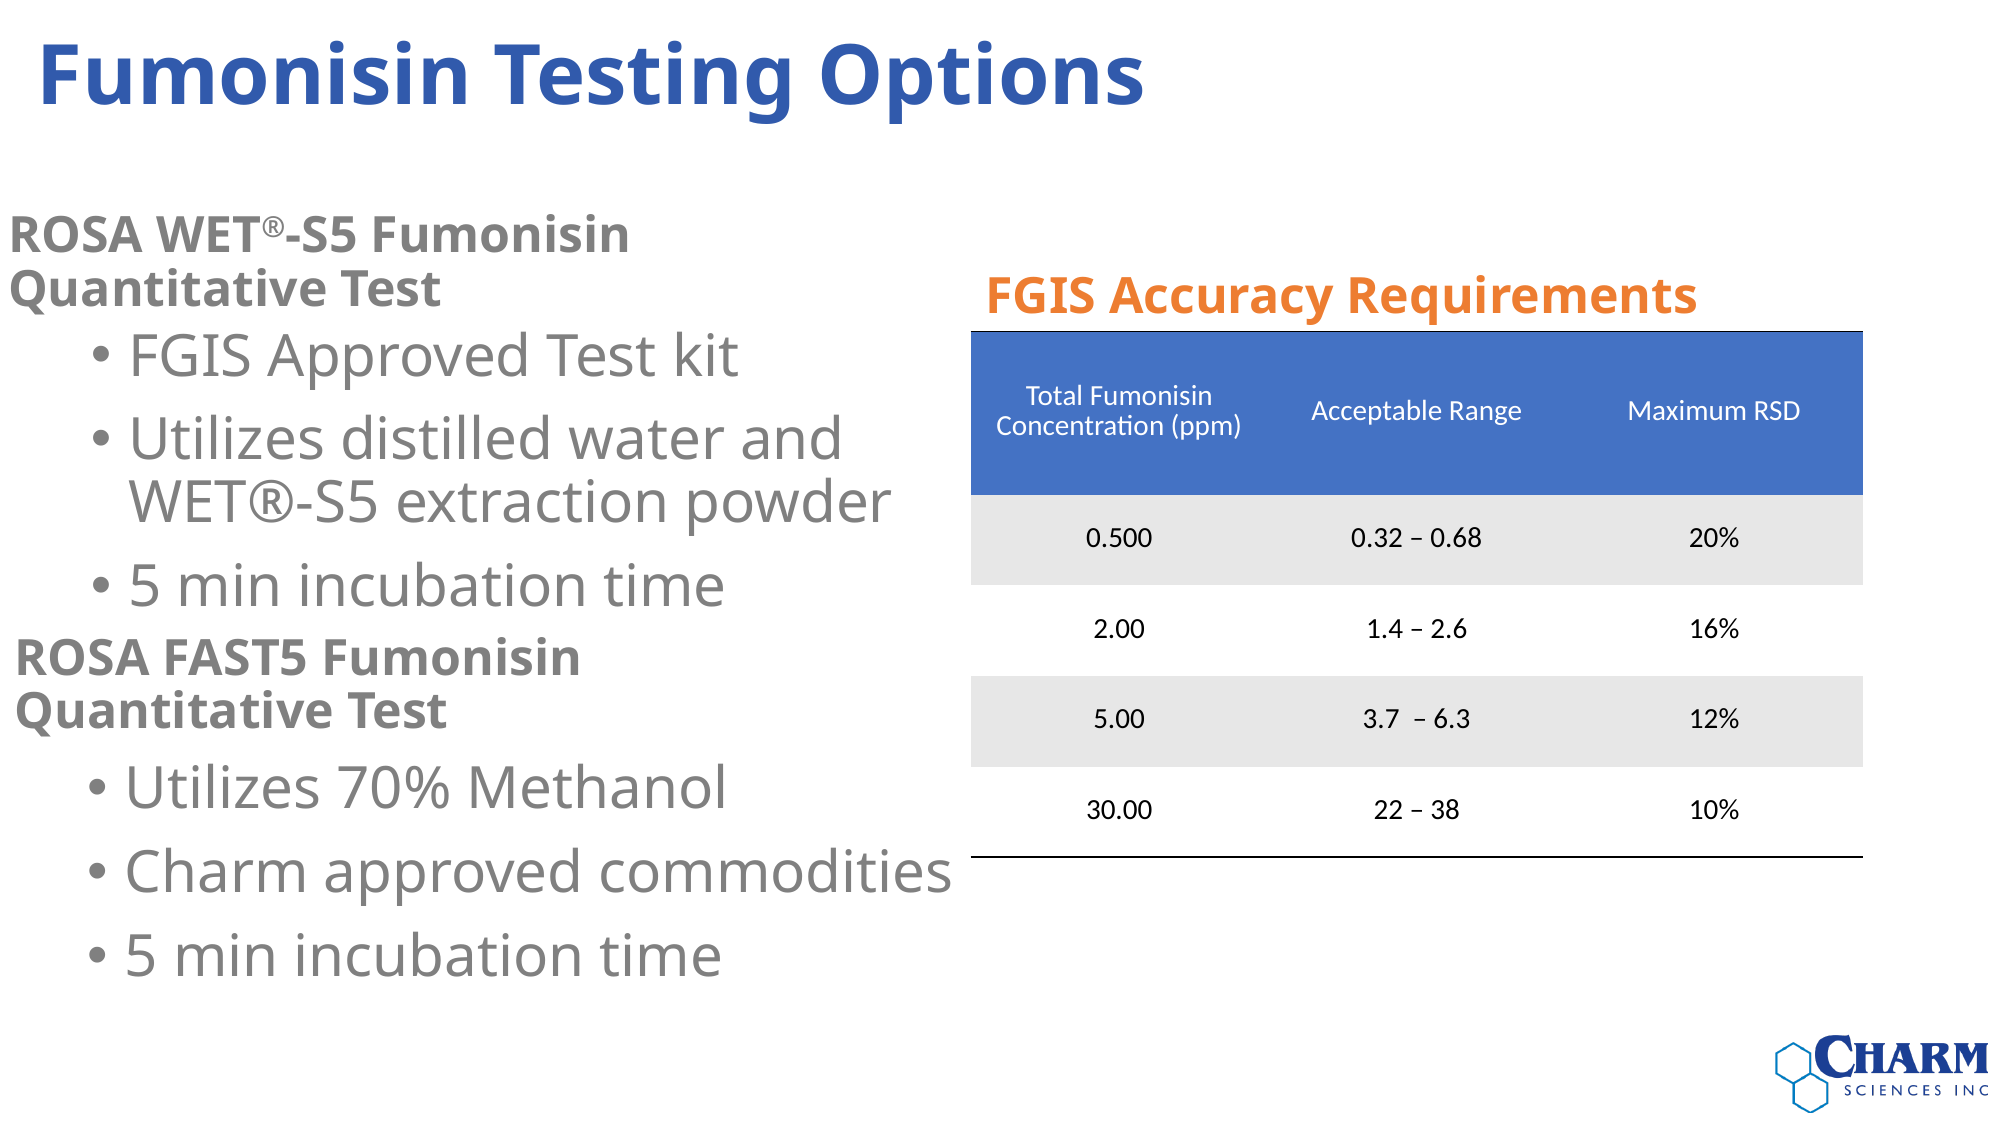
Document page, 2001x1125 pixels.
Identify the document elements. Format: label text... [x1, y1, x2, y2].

list ROSA WET®-S5 Fumonisin Quantitative Test [0, 263, 923, 400]
list FGIS Approved Test kit Utilizes distilled water and WET®-S5 extraction powder 5 min incubation time [76, 318, 923, 574]
table_cell 3.7 – 6.3 [1268, 676, 1565, 767]
table_cell 0.32 – 0.68 [1268, 495, 1565, 585]
table_cell 1.4 – 2.6 [1268, 585, 1565, 676]
table_header Maximum RSD [1565, 332, 1863, 495]
table_cell 30.00 [971, 767, 1268, 856]
table_cell 22 – 38 [1268, 767, 1565, 856]
table_header Acceptable Range [1268, 332, 1565, 495]
text_box ROSA FAST5 Fumonisin Quantitative Test [0, 686, 899, 822]
table_cell 0.500 [971, 495, 1268, 585]
table_cell 10% [1565, 767, 1863, 856]
table_cell 5.00 [971, 676, 1268, 767]
text_box Utilizes 70% Methanol Charm approved commodities 5 min incubation time [72, 751, 971, 1007]
table_cell 20% [1565, 495, 1863, 585]
list FGIS Accuracy Requirements [970, 196, 1821, 331]
table_cell 12% [1565, 676, 1863, 767]
table_cell 16% [1565, 585, 1863, 676]
table_cell 2.00 [971, 585, 1268, 676]
list Fumonisin Testing Options [22, 18, 1921, 137]
table_header Total Fumonisin Concentration (ppm) [971, 332, 1268, 495]
